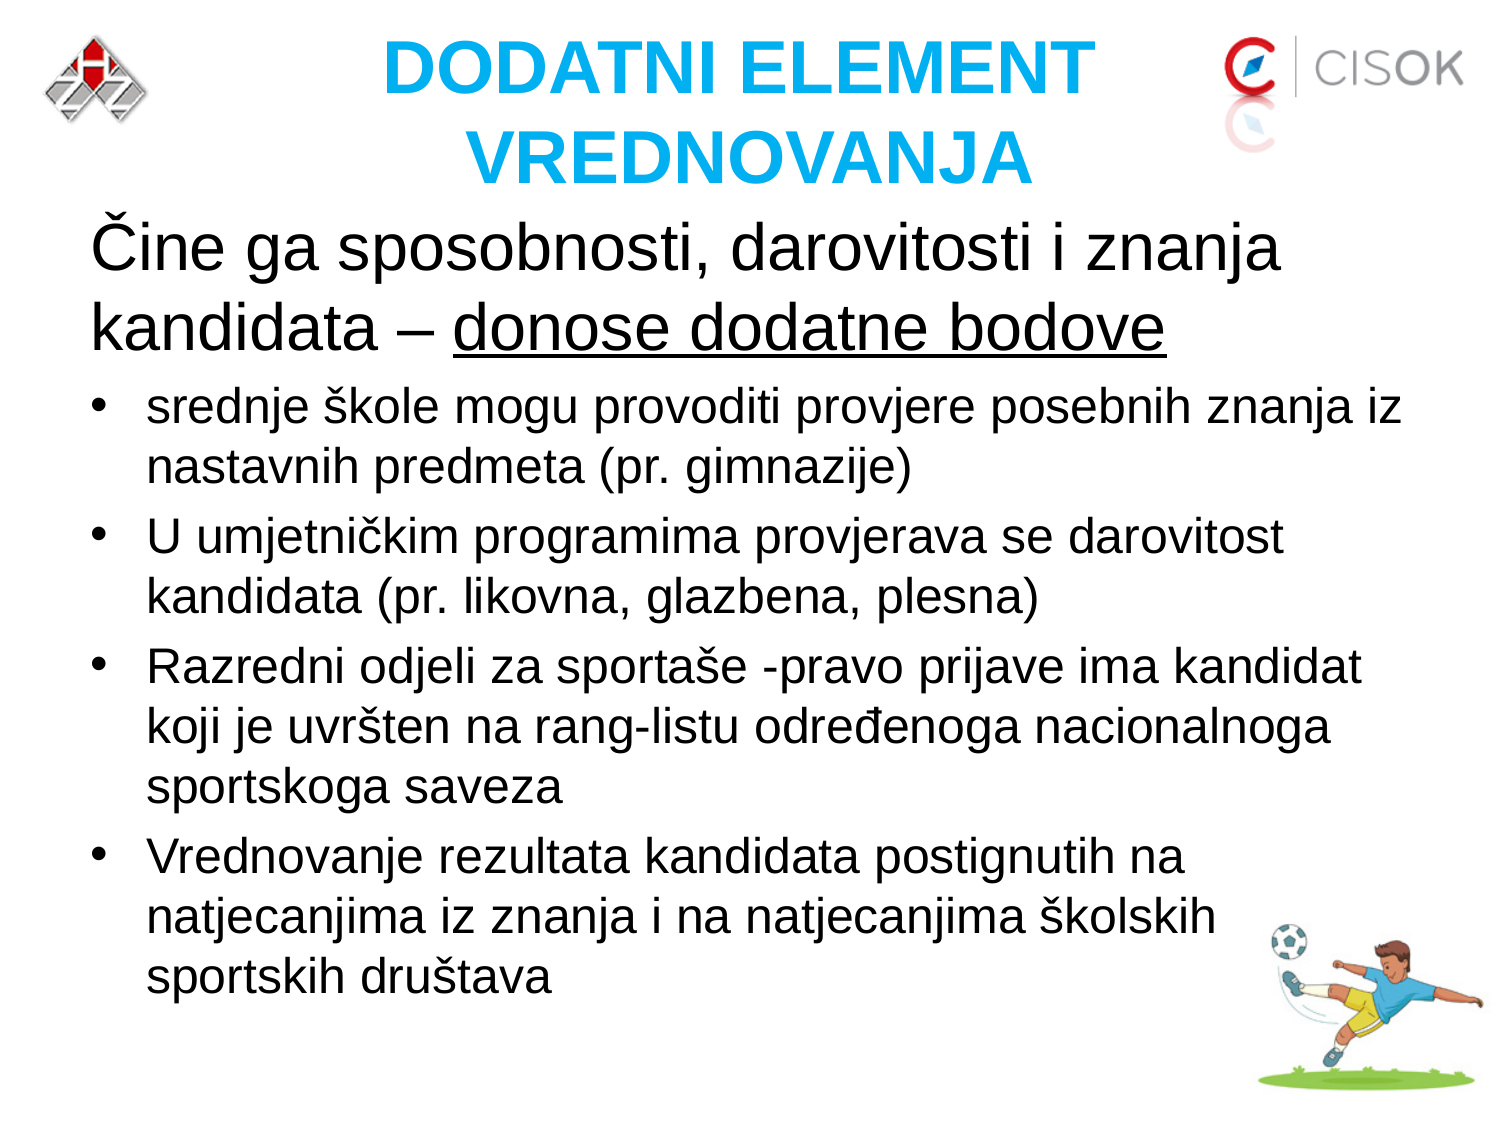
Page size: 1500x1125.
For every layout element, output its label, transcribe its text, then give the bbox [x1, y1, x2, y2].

list Čine ga sposobnosti, darovitosti i znanja kandidata – donose dodatne bodove srednje škole mogu provoditi provjere posebnih znanja iz nastavnih predmeta (pr. gimnazije) U umjetničkim programima provjerava se darovitost kandidata (pr. likovna, glazbena, plesna) Razredni odjeli za sportaše -pravo prijave ima kandidat koji je uvršten na rang-listu određenoga nacionalnoga sportskoga saveza Vrednovanje rezultata kandidata postignutih na natjecanjima iz znanja i na natjecanjima školskih sportskih društava [74, 196, 1426, 1006]
picture [0, 32, 194, 139]
picture [1252, 913, 1496, 1097]
title DODATNI ELEMENT VREDNOVANJA [74, 44, 1426, 173]
picture [1198, 30, 1483, 161]
